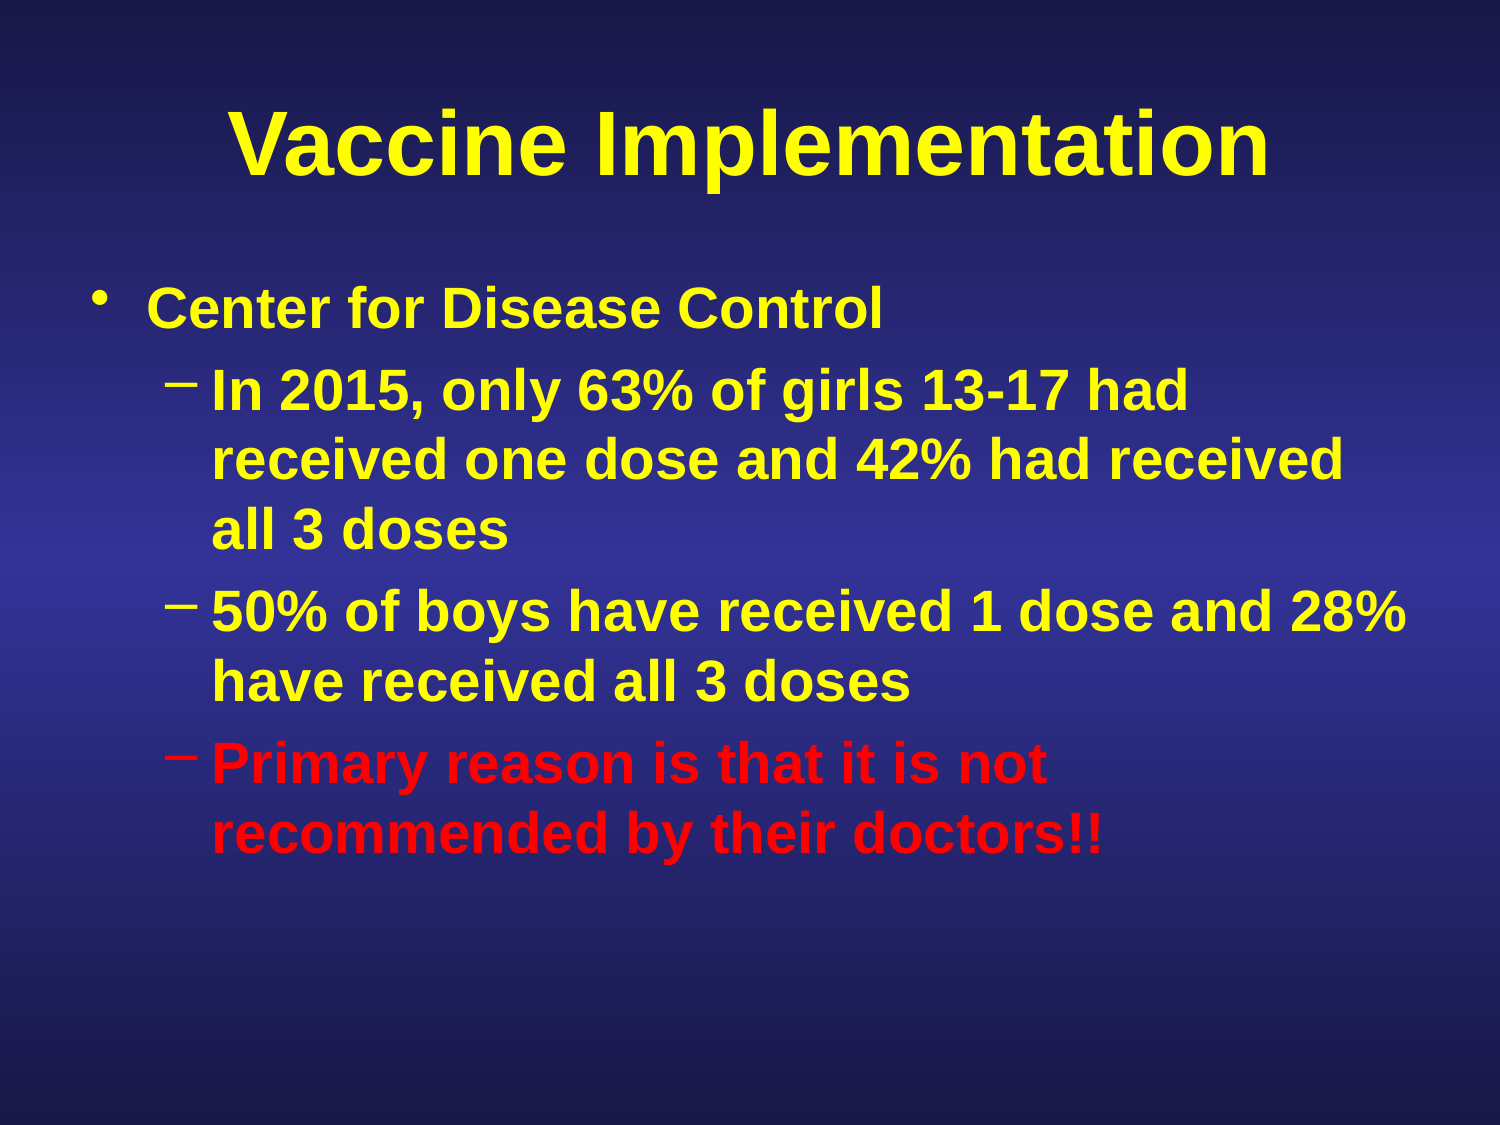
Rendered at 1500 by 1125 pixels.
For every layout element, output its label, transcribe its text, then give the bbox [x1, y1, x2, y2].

title Vaccine Implementation [75, 45, 1425, 233]
list Center for Disease Control In 2015, only 63% of girls 13-17 had received one dose and 42% had received all 3 doses 50% of boys have received 1 dose and 28% have received all 3 doses Primary reason is that it is not recommended by their doctors!! [75, 262, 1425, 1005]
